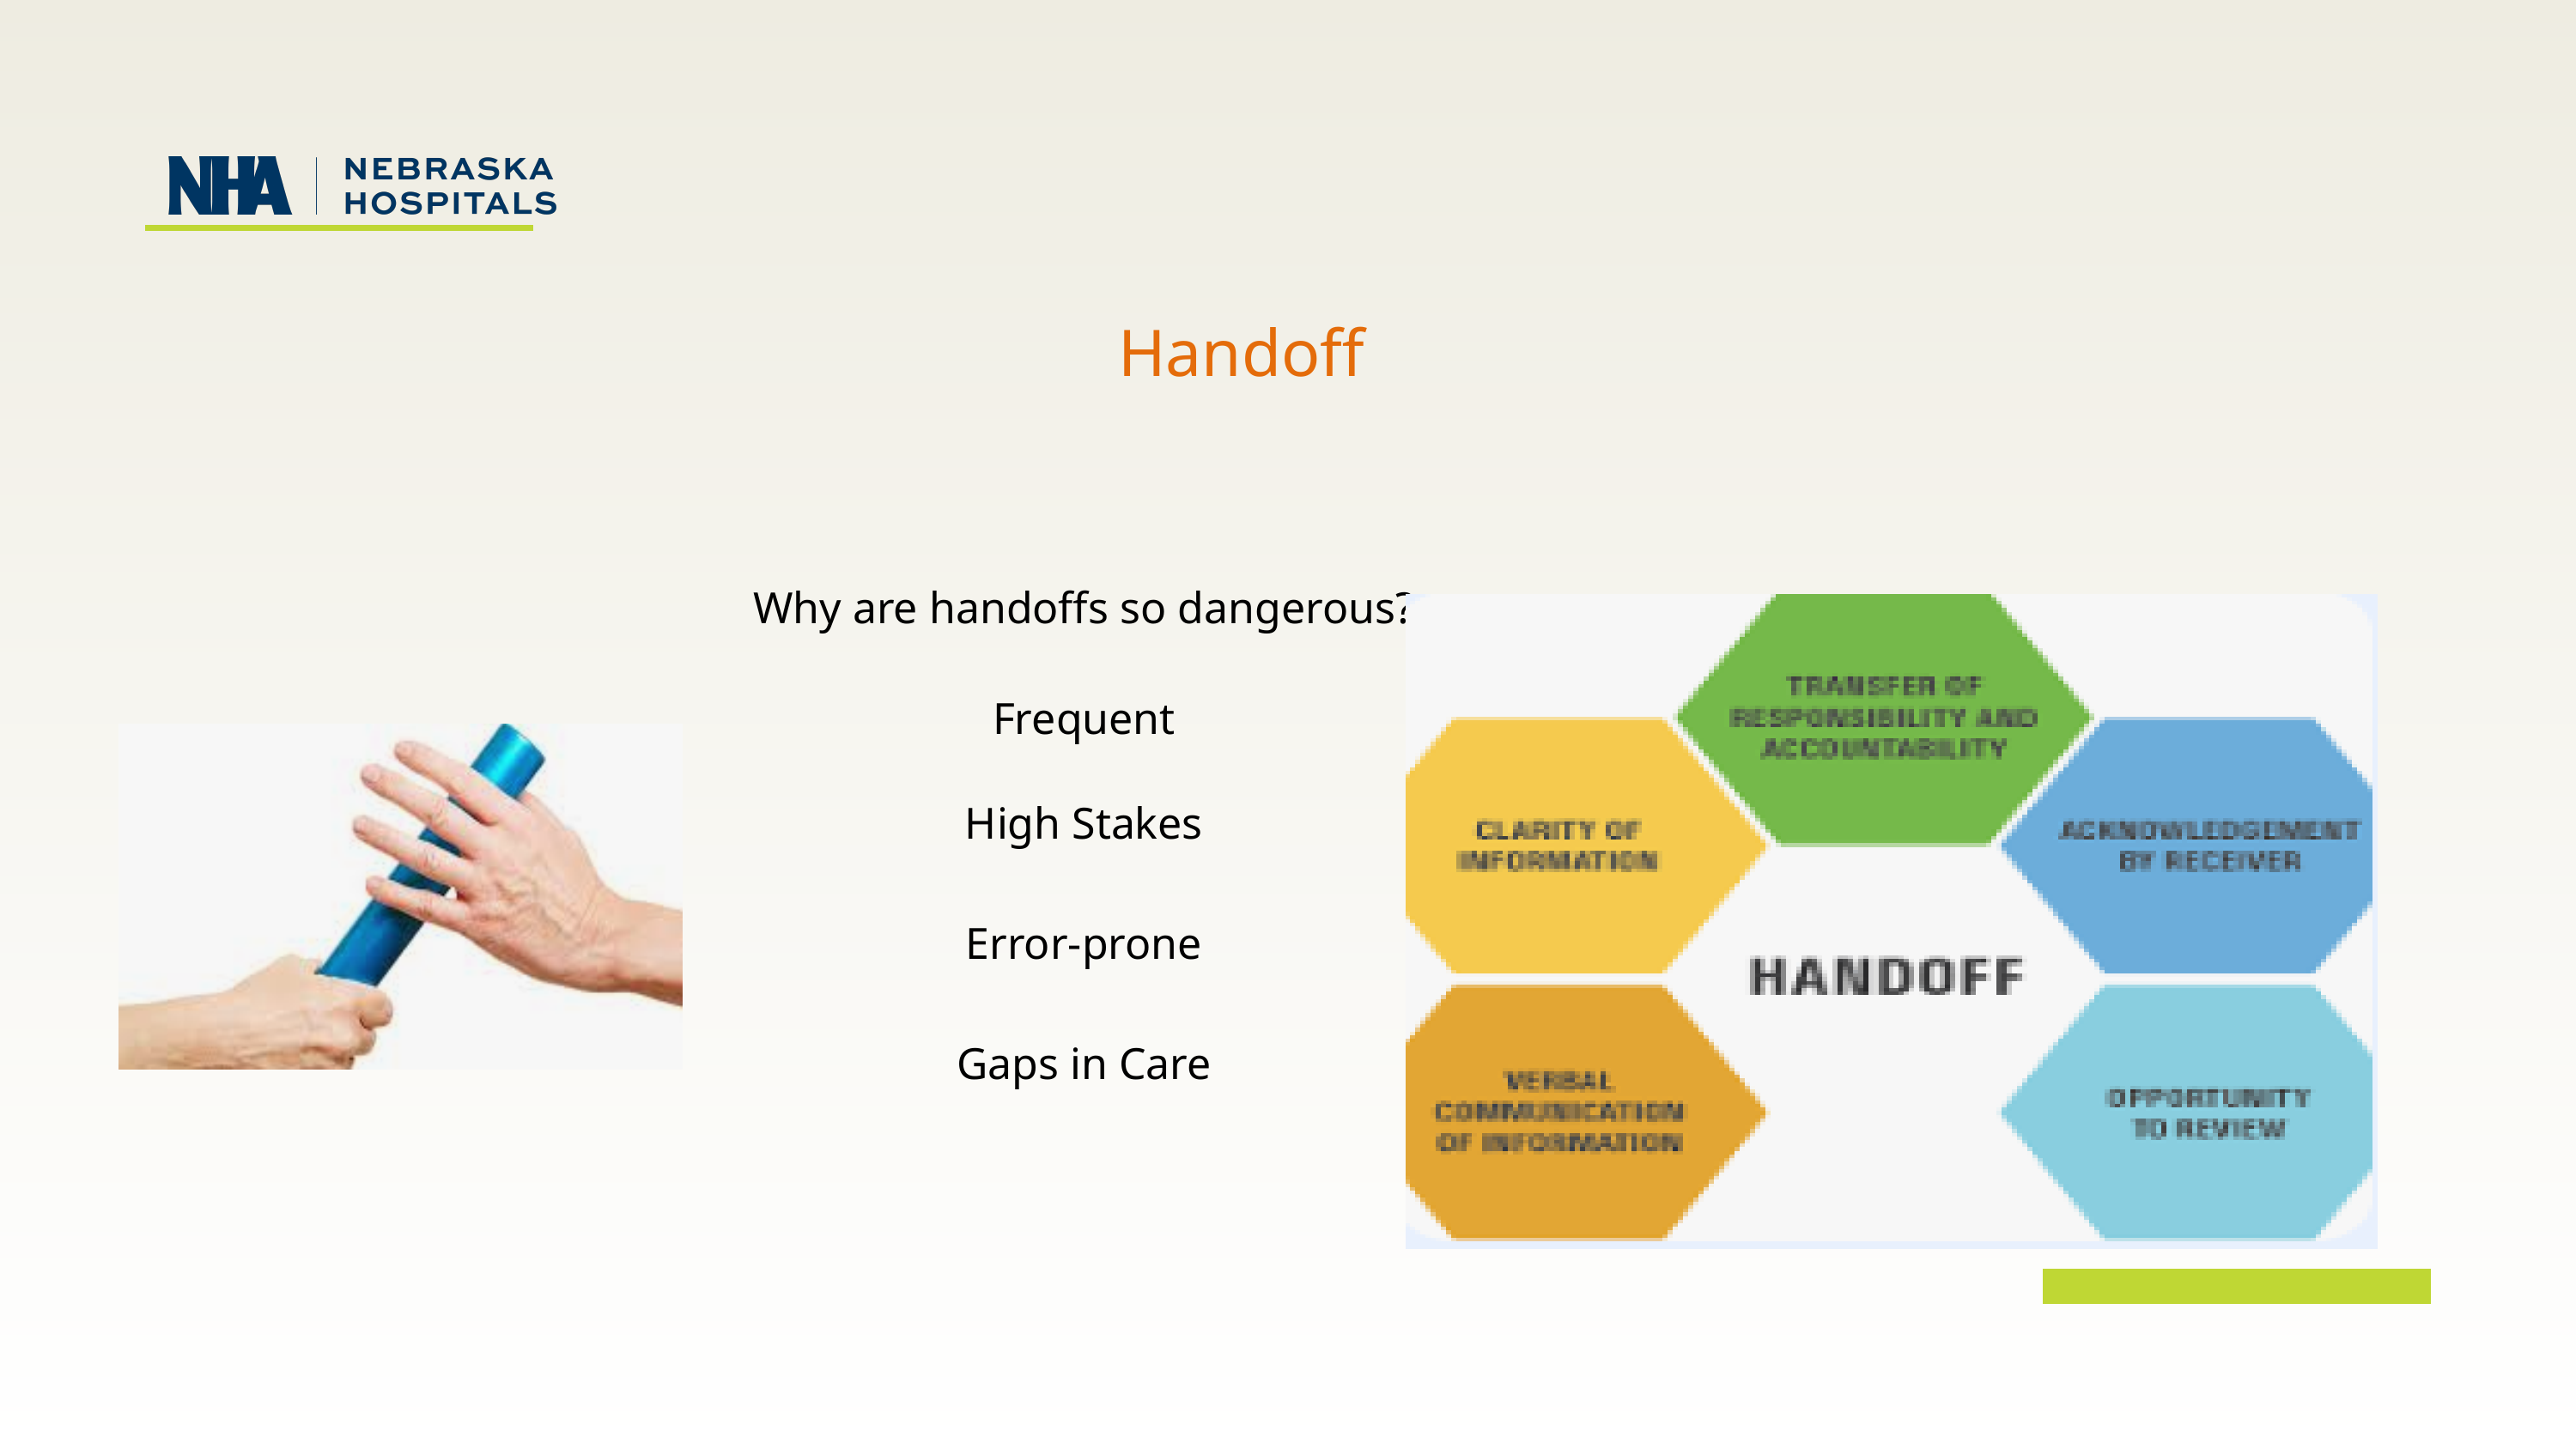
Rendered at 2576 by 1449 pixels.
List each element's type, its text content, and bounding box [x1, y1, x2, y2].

text_box Handoff [1105, 306, 1600, 396]
picture [1406, 594, 2378, 1249]
text_box [144, 224, 534, 232]
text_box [2042, 1269, 2432, 1304]
picture [118, 724, 683, 1070]
picture [167, 155, 557, 215]
text_box Why are handoffs so dangerous? Frequent High Stakes Error-prone Gaps in Care [687, 574, 1481, 1094]
